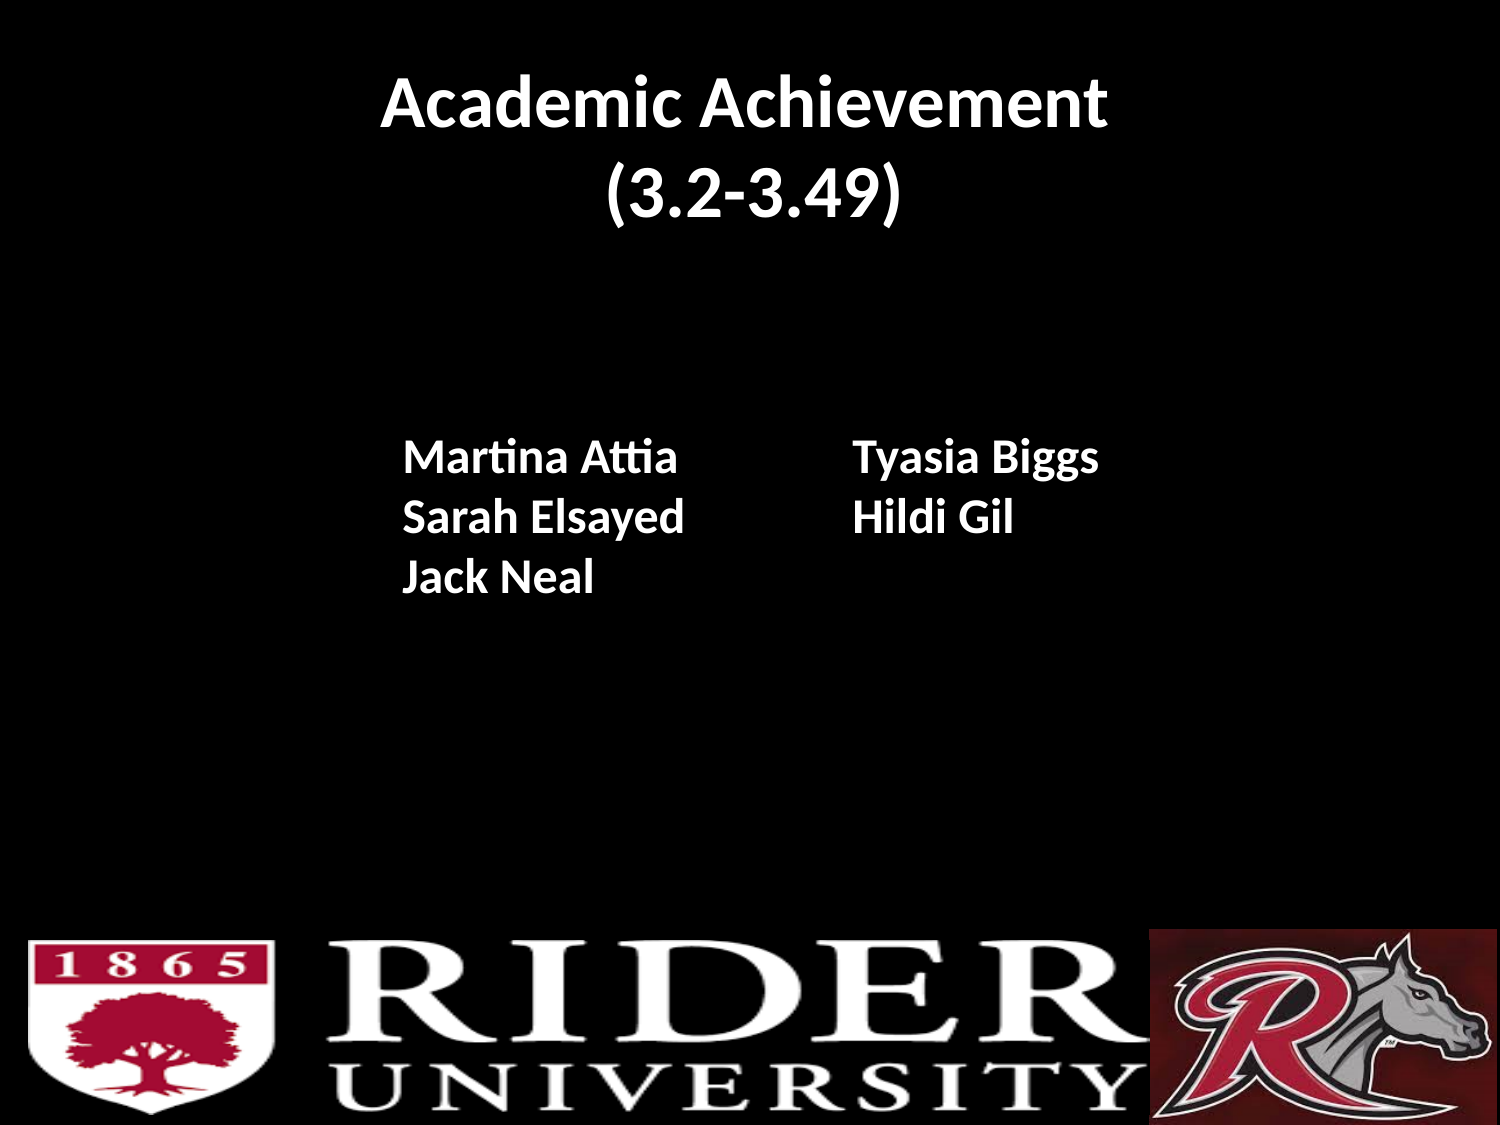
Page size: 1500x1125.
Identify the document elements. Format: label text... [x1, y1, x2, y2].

text_box Martina Attia Tyasia Biggs Sarah Elsayed Hildi Gil Jack Neal [387, 415, 1138, 611]
text_box Academic Achievement (3.2-3.49) [93, 74, 1432, 300]
picture [27, 929, 1498, 1125]
